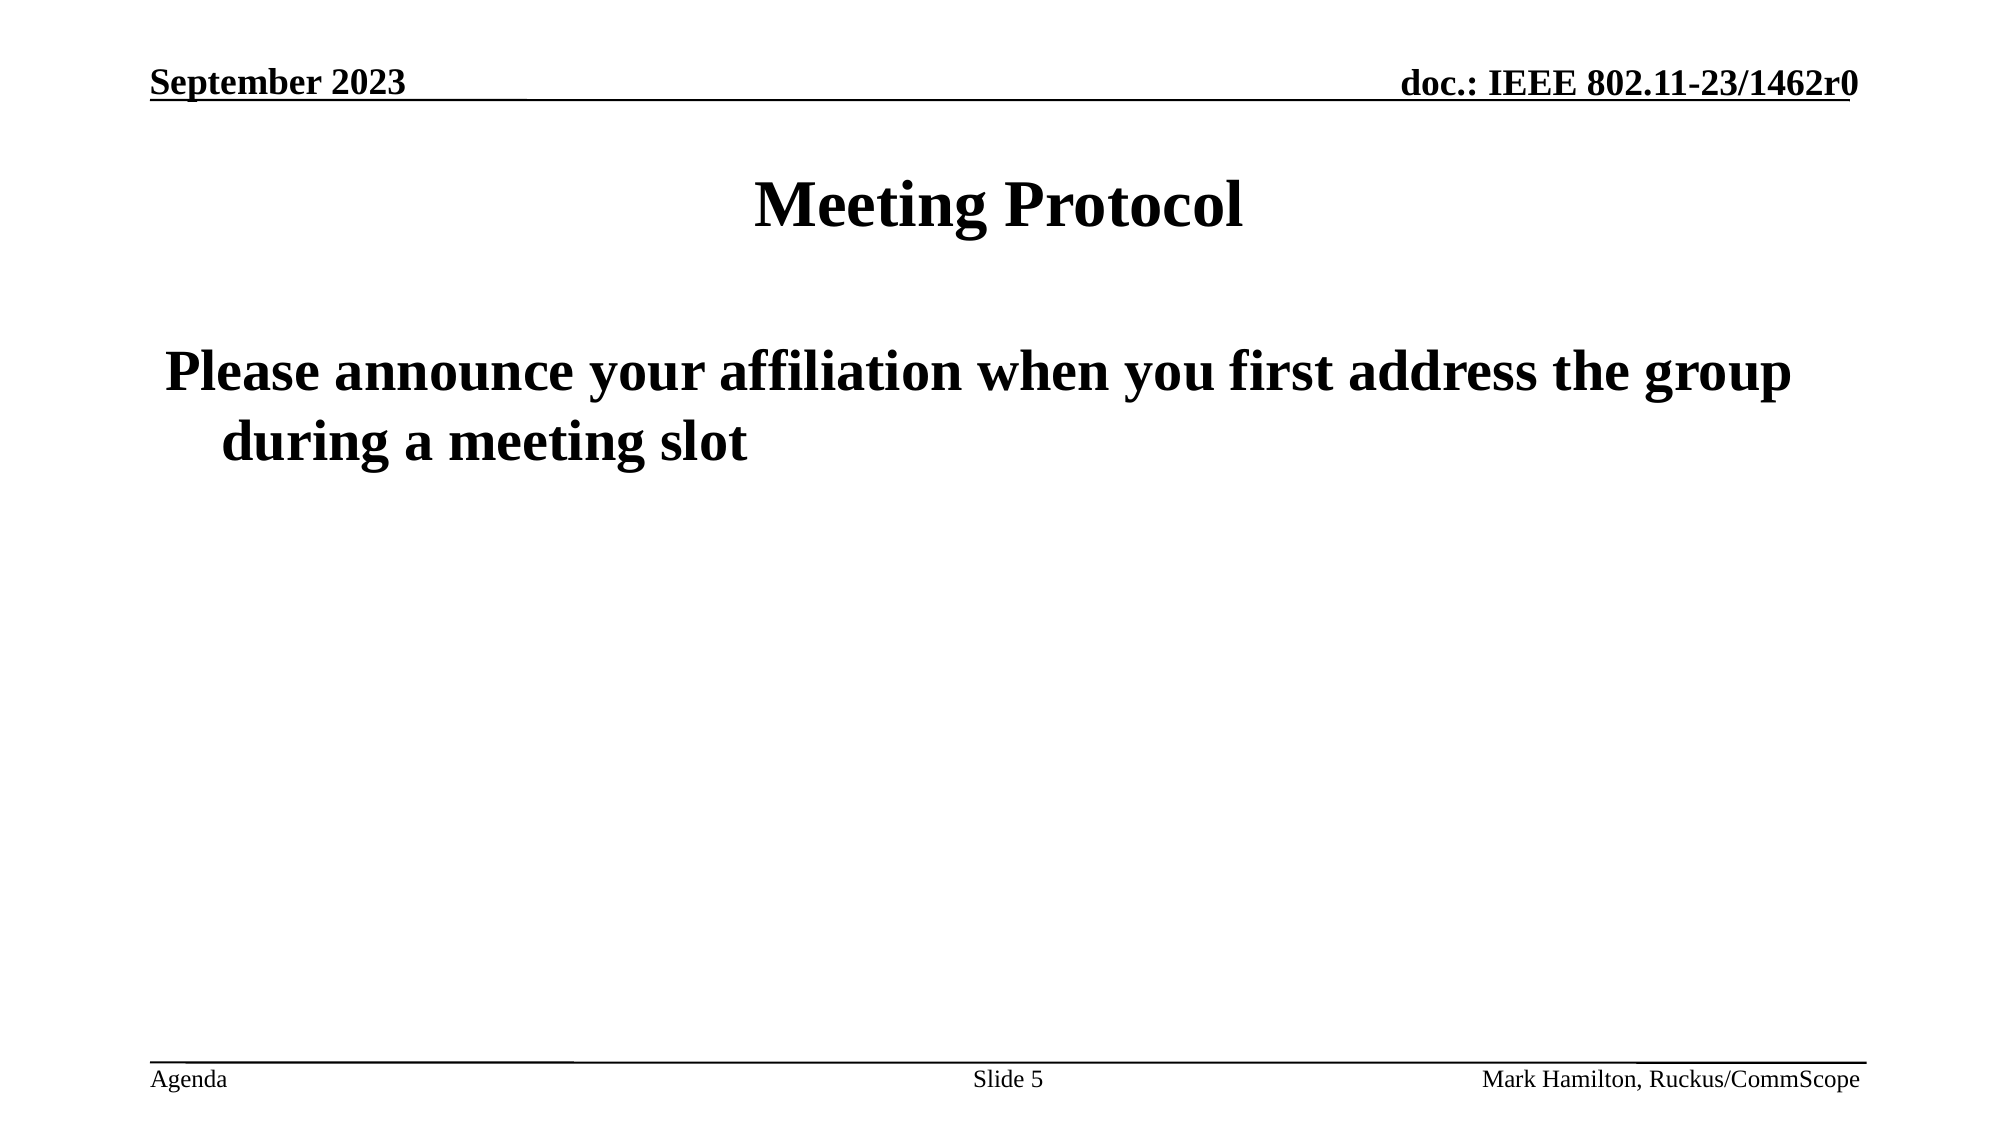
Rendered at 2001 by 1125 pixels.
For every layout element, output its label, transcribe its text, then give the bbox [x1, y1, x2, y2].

slide_number Slide 5 [950, 1061, 1067, 1123]
list Please announce your affiliation when you first address the group during a meeting slot [149, 324, 1850, 1000]
title Meeting Protocol [149, 112, 1850, 288]
